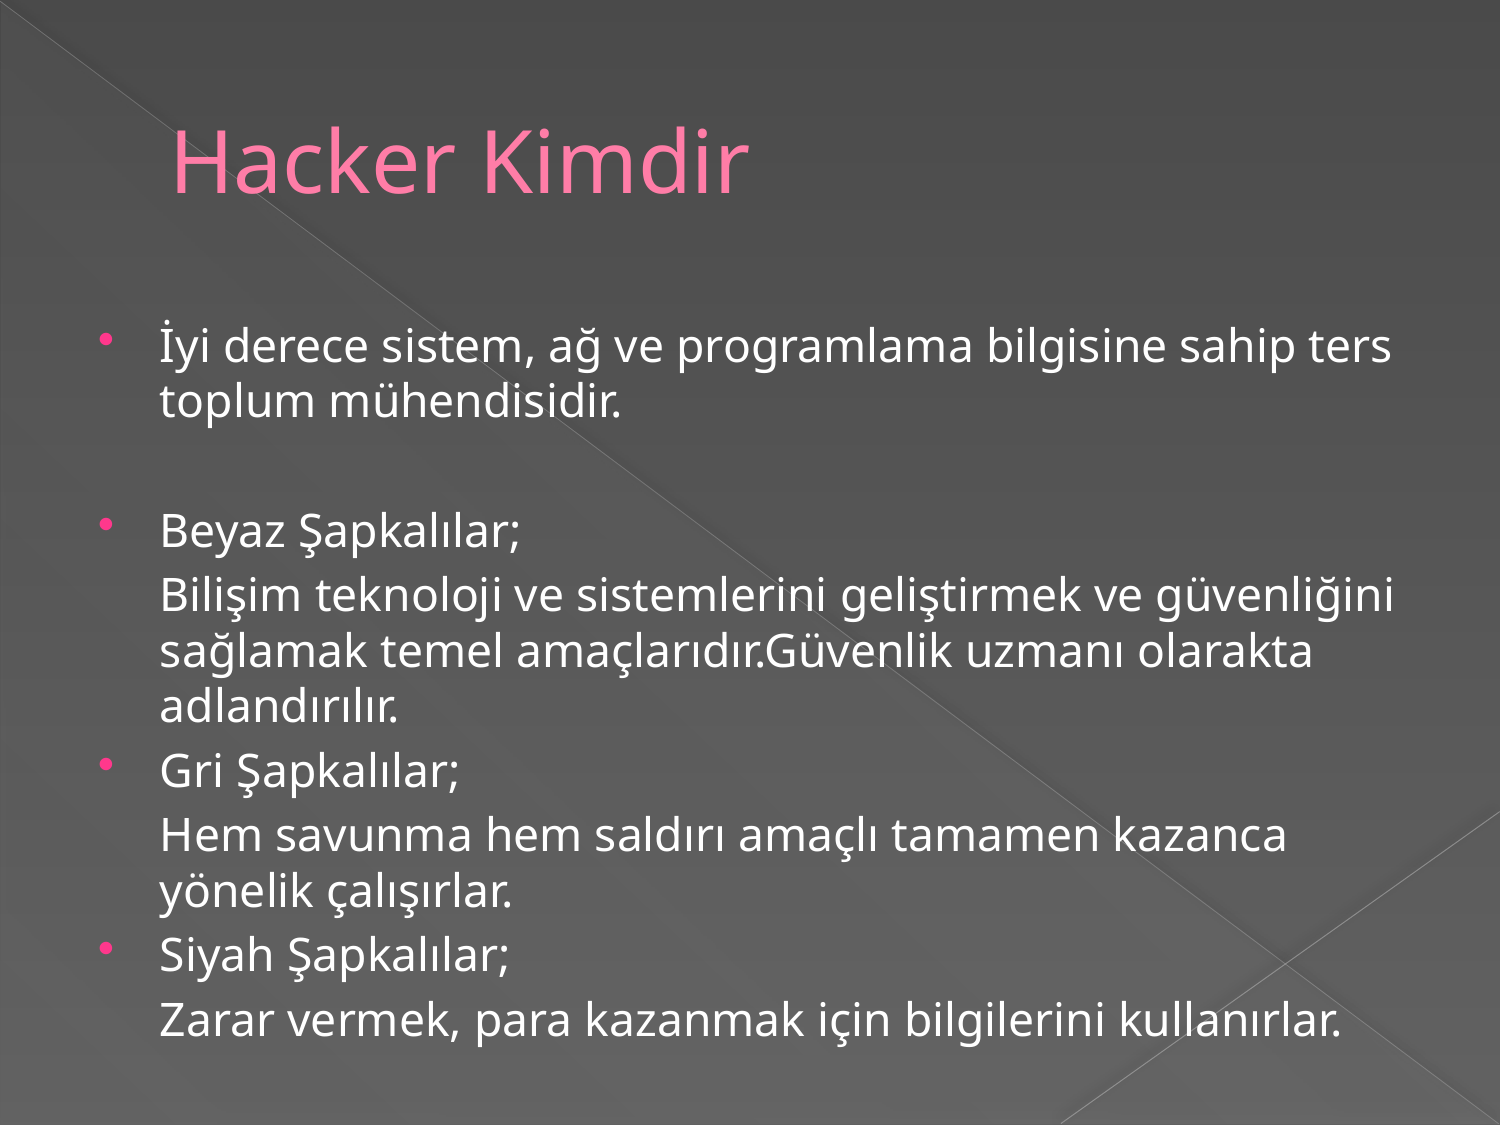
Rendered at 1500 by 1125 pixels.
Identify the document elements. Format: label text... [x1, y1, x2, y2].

title Hacker Kimdir [75, 43, 1425, 274]
list İyi derece sistem, ağ ve programlama bilgisine sahip ters toplum mühendisidir. Beyaz Şapkalılar; Bilişim teknoloji ve sistemlerini geliştirmek ve güvenliğini sağlamak temel amaçlarıdır.Güvenlik uzmanı olarakta adlandırılır. Gri Şapkalılar; Hem savunma hem saldırı amaçlı tamamen kazanca yönelik çalışırlar. Siyah Şapkalılar; Zarar vermek, para kazanmak için bilgilerini kullanırlar. [75, 308, 1425, 1059]
